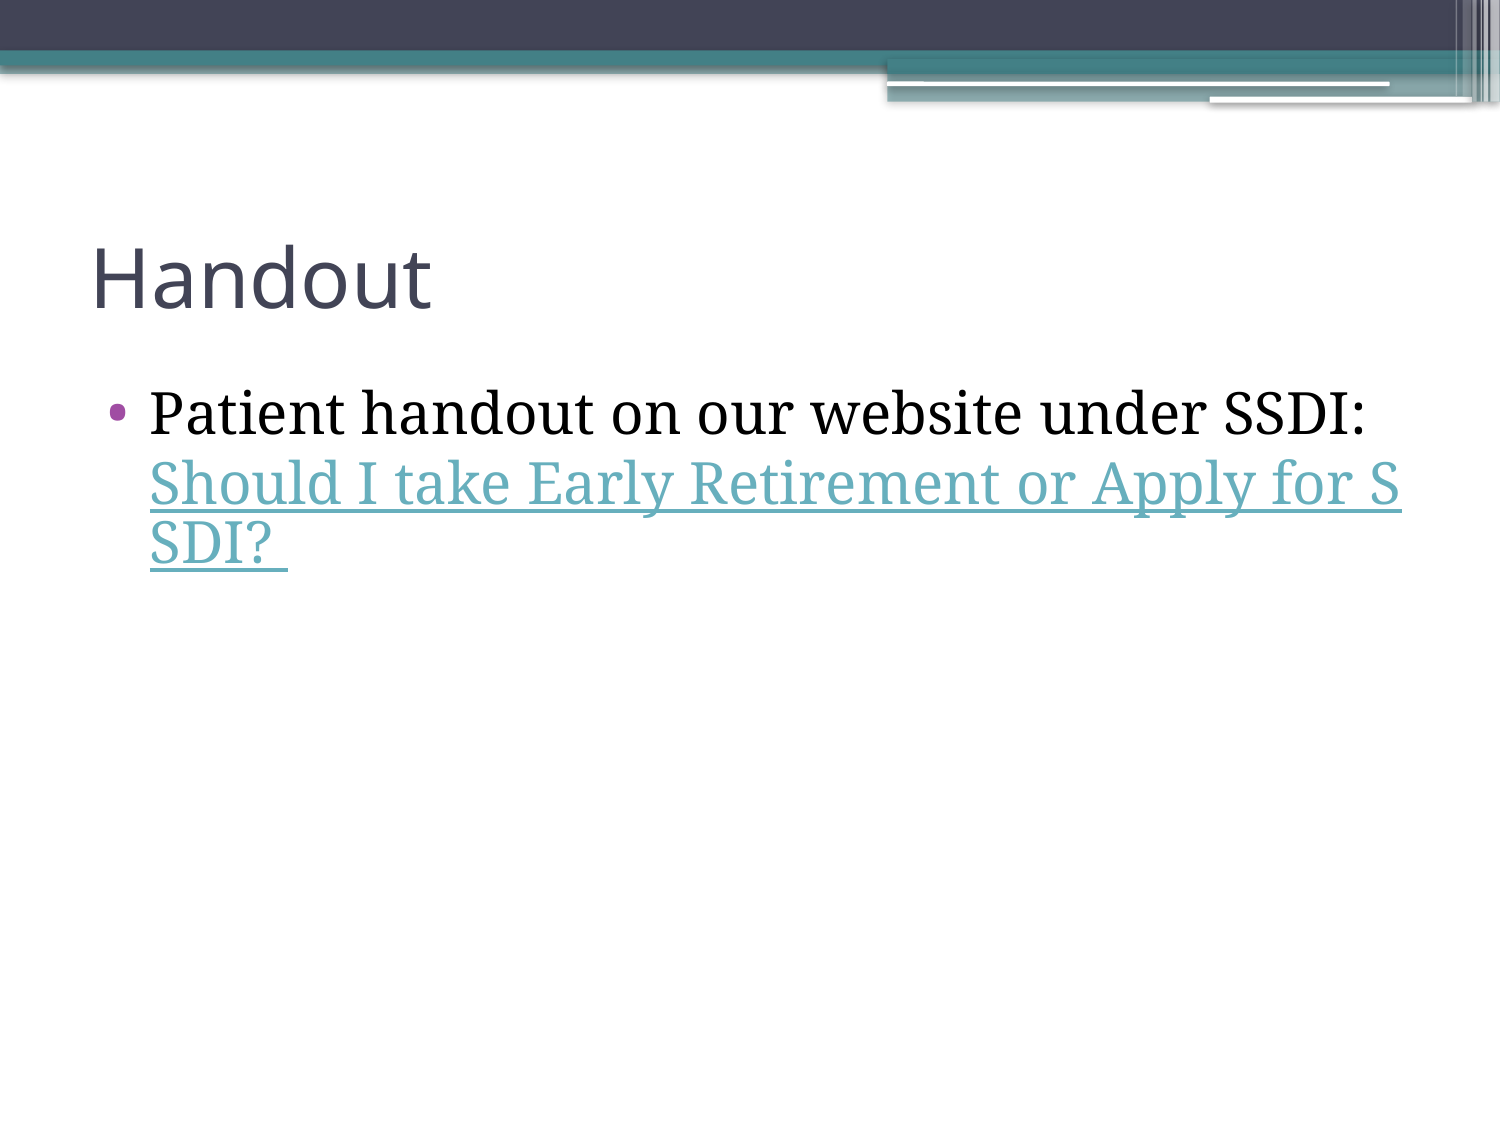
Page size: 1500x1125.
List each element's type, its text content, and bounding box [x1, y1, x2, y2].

list Patient handout on our website under SSDI: Should I take Early Retirement or Apply for SSDI? [75, 368, 1425, 1079]
title Handout [75, 187, 1425, 363]
